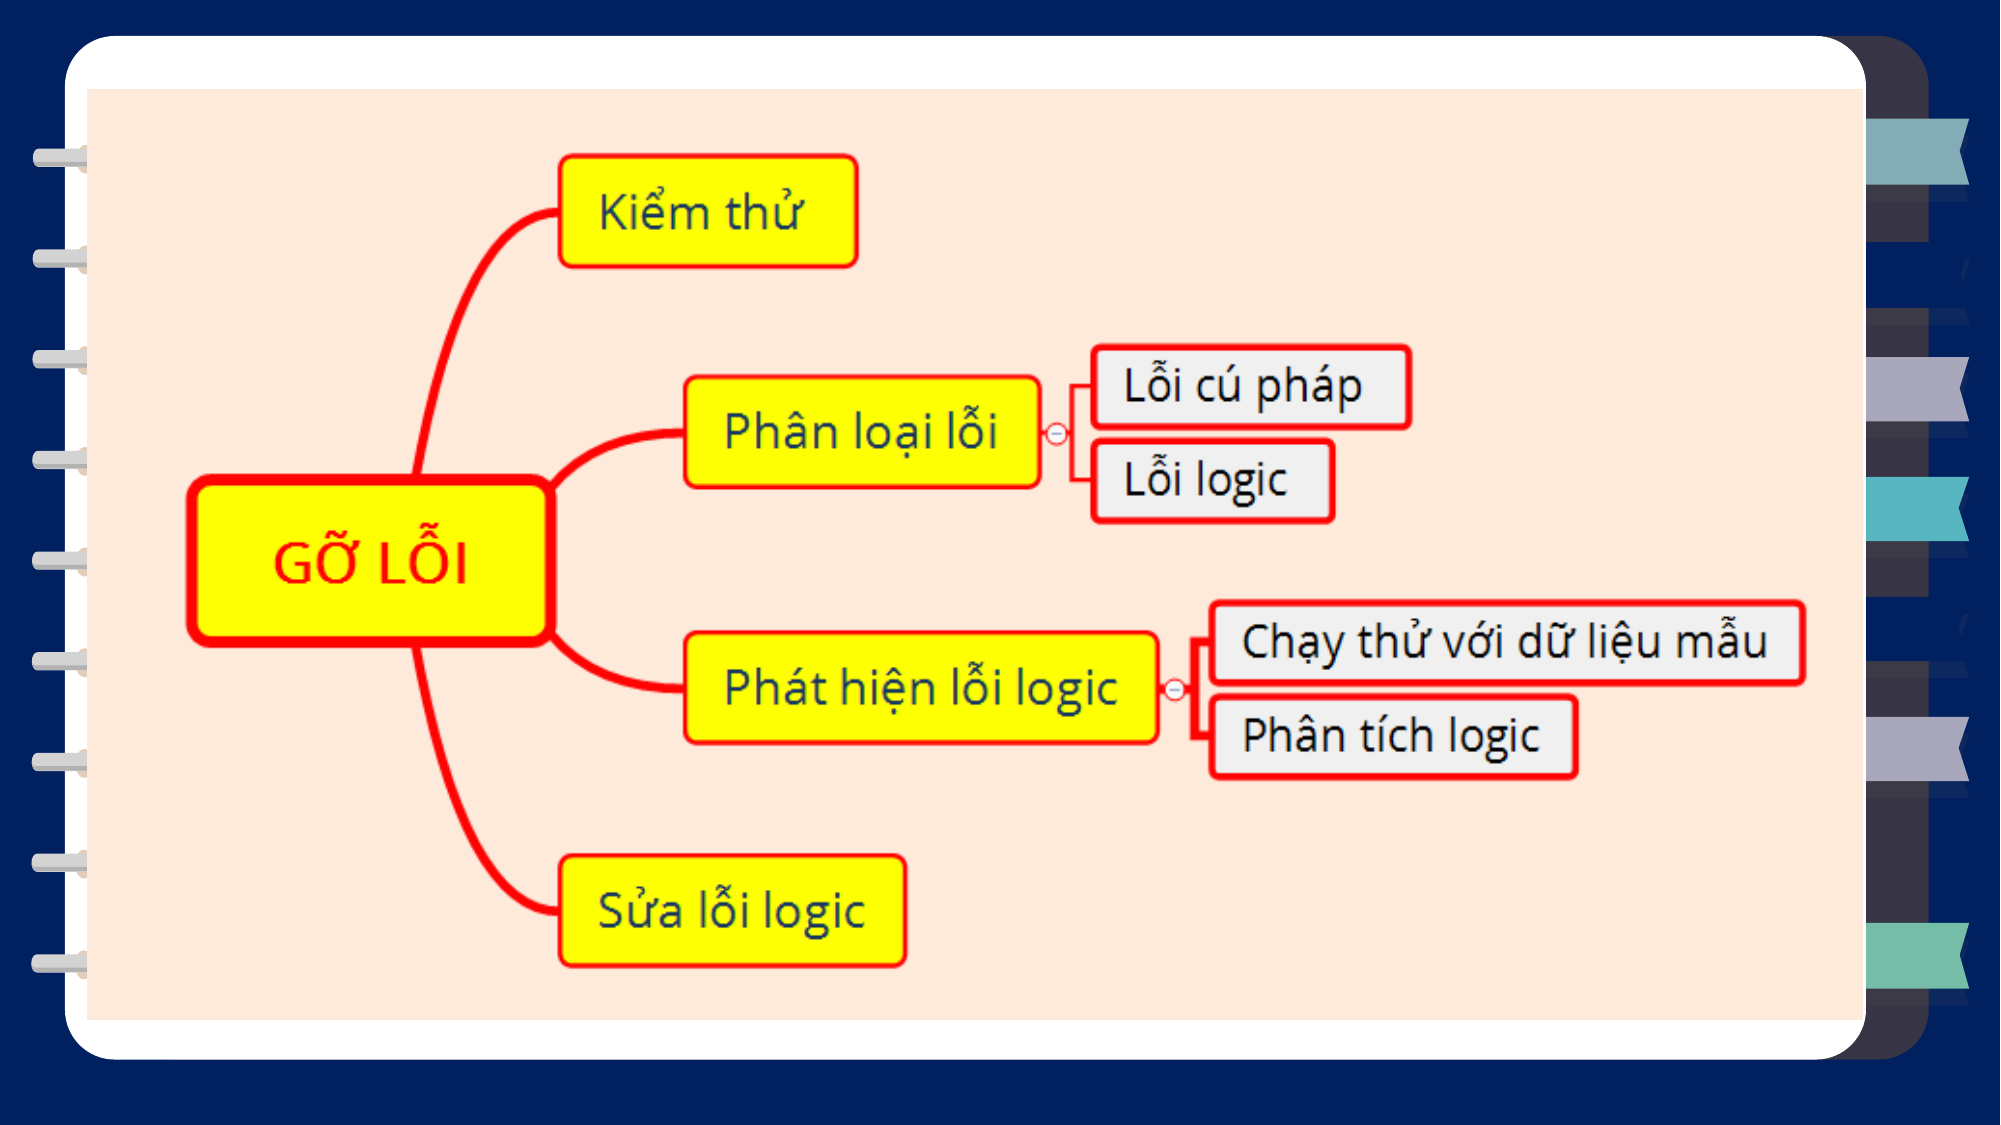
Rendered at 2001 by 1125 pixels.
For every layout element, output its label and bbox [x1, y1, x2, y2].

picture [87, 89, 1863, 1020]
